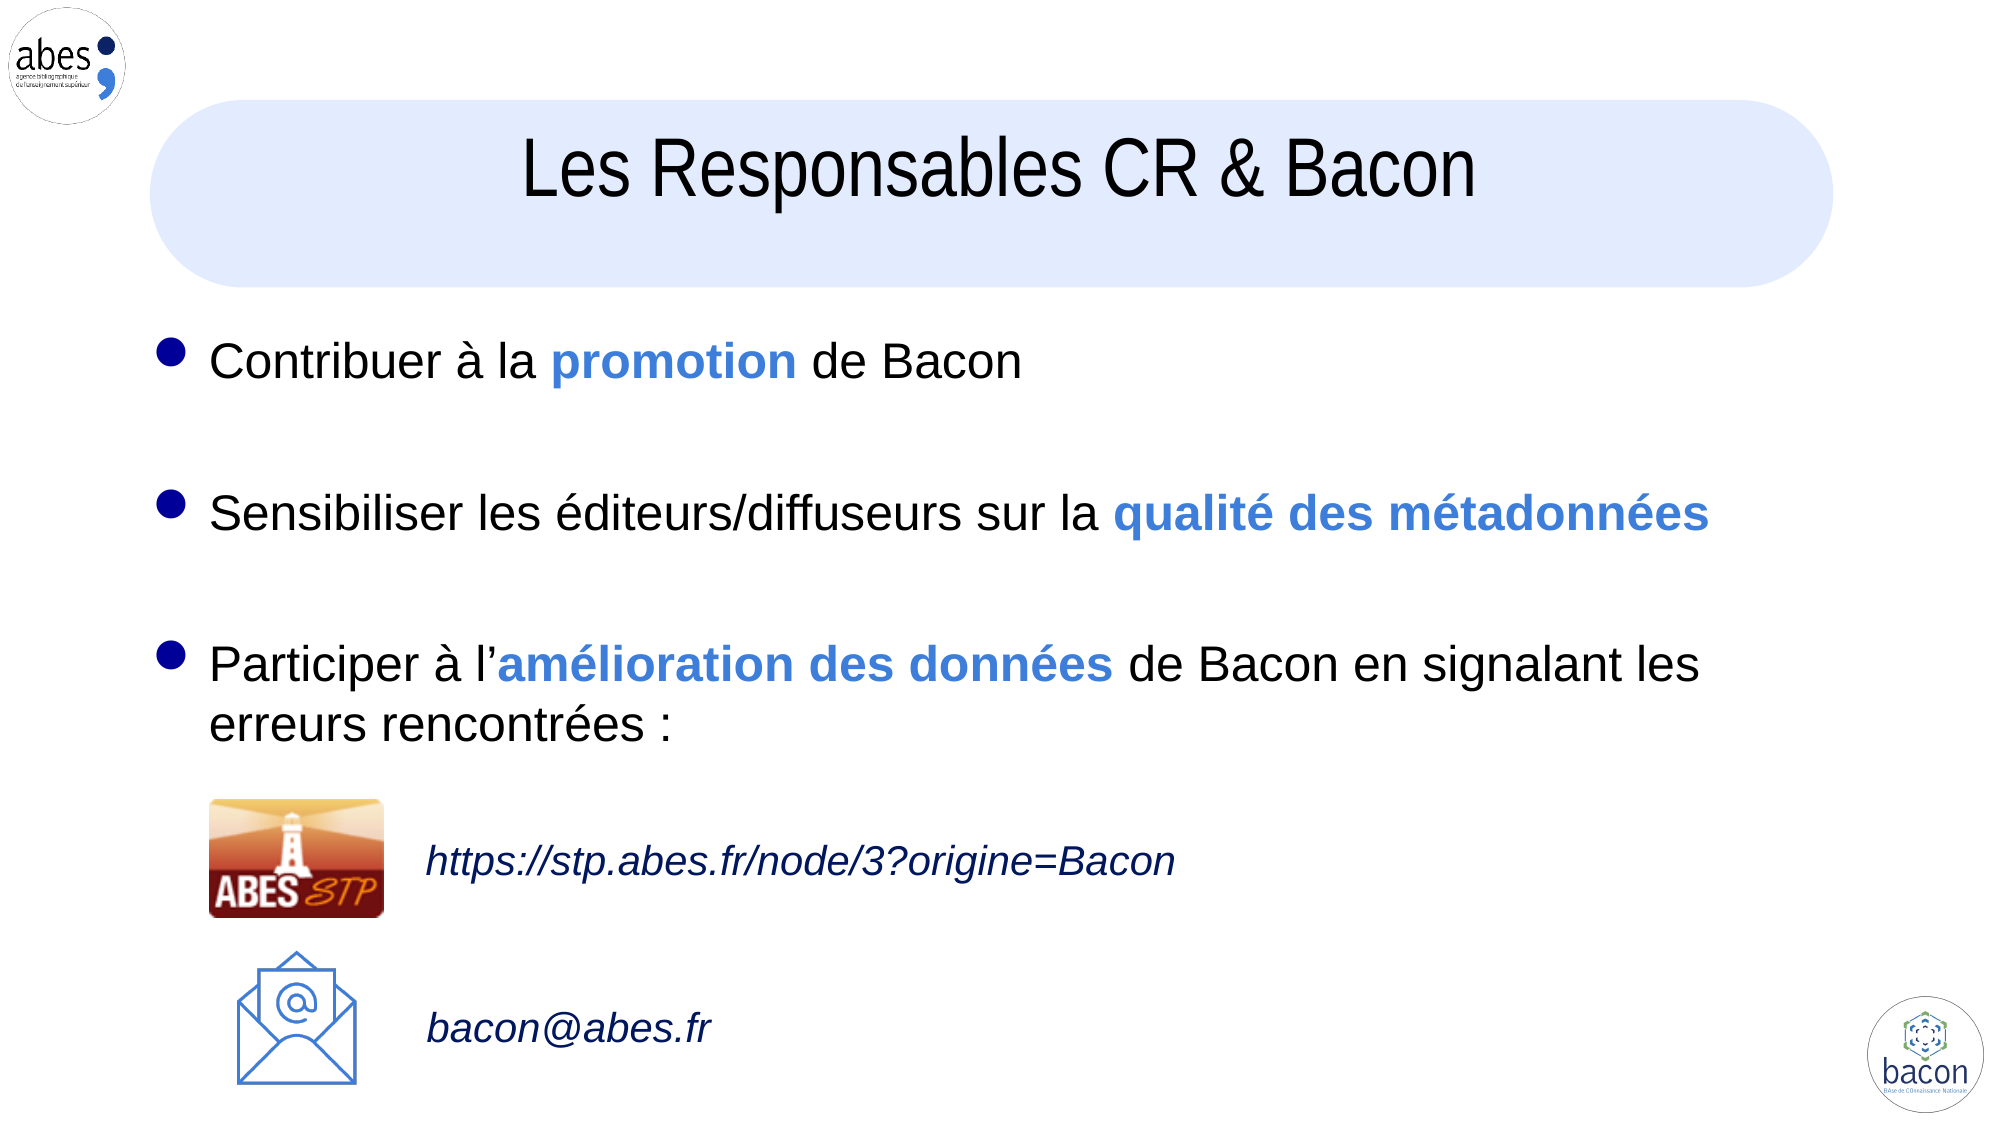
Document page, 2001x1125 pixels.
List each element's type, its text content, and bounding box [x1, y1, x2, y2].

text_box Contribuer à la promotion de Bacon Sensibiliser les éditeurs/diffuseurs sur la qualité des métadonnées Participer à l’amélioration des données de Bacon en signalant les erreurs rencontrées : [137, 321, 1863, 1035]
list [1866, 994, 1985, 1114]
text_box [8, 1, 161, 138]
picture [209, 799, 384, 919]
text_box bacon@abes.fr [411, 993, 726, 1058]
title Les Responsables CR & Bacon [99, 106, 1900, 294]
text_box https://stp.abes.fr/node/3?origine=Bacon [410, 826, 1669, 891]
picture [0, 0, 146, 126]
picture [221, 942, 372, 1094]
